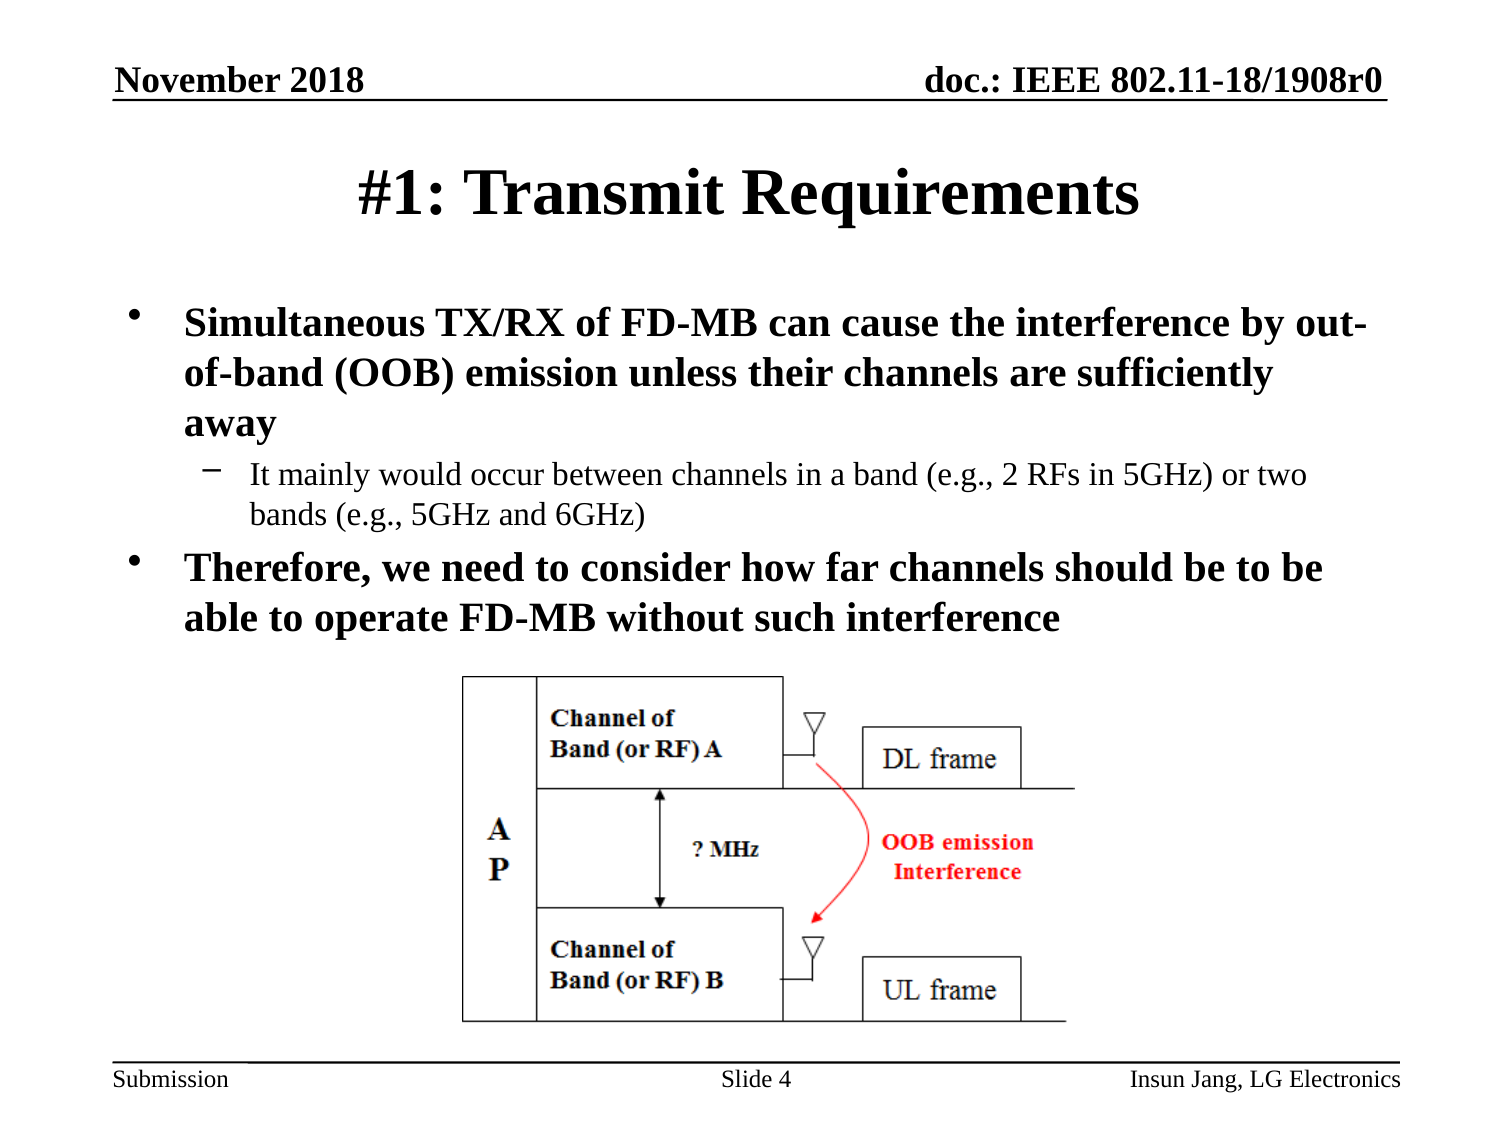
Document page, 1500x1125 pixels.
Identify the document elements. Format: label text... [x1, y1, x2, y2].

slide_number Slide 4 [712, 1061, 800, 1093]
list Simultaneous TX/RX of FD-MB can cause the interference by out-of-band (OOB) emission unless their channels are sufficiently away It mainly would occur between channels in a band (e.g., 2 RFs in 5GHz) or two bands (e.g., 5GHz and 6GHz) Therefore, we need to consider how far channels should be to be able to operate FD-MB without such interference [112, 287, 1388, 1000]
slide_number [114, 54, 368, 101]
footer Insun Jang, LG Electronics [1125, 1061, 1402, 1093]
picture [462, 676, 1076, 1026]
title #1: Transmit Requirements [112, 112, 1388, 263]
